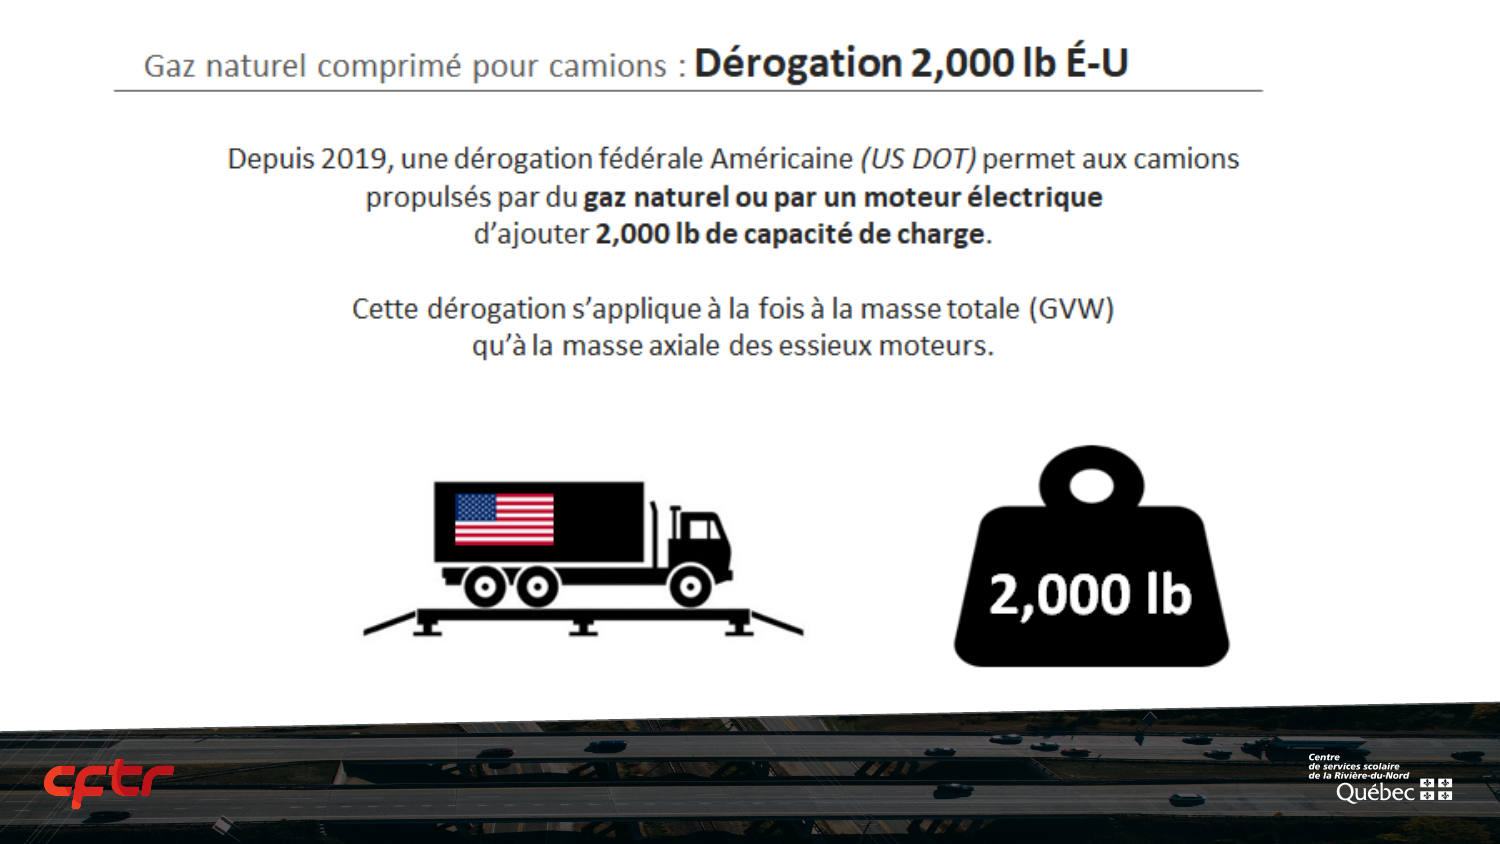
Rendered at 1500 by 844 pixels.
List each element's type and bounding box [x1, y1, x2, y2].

picture [0, 704, 1500, 844]
picture [99, 37, 1282, 684]
